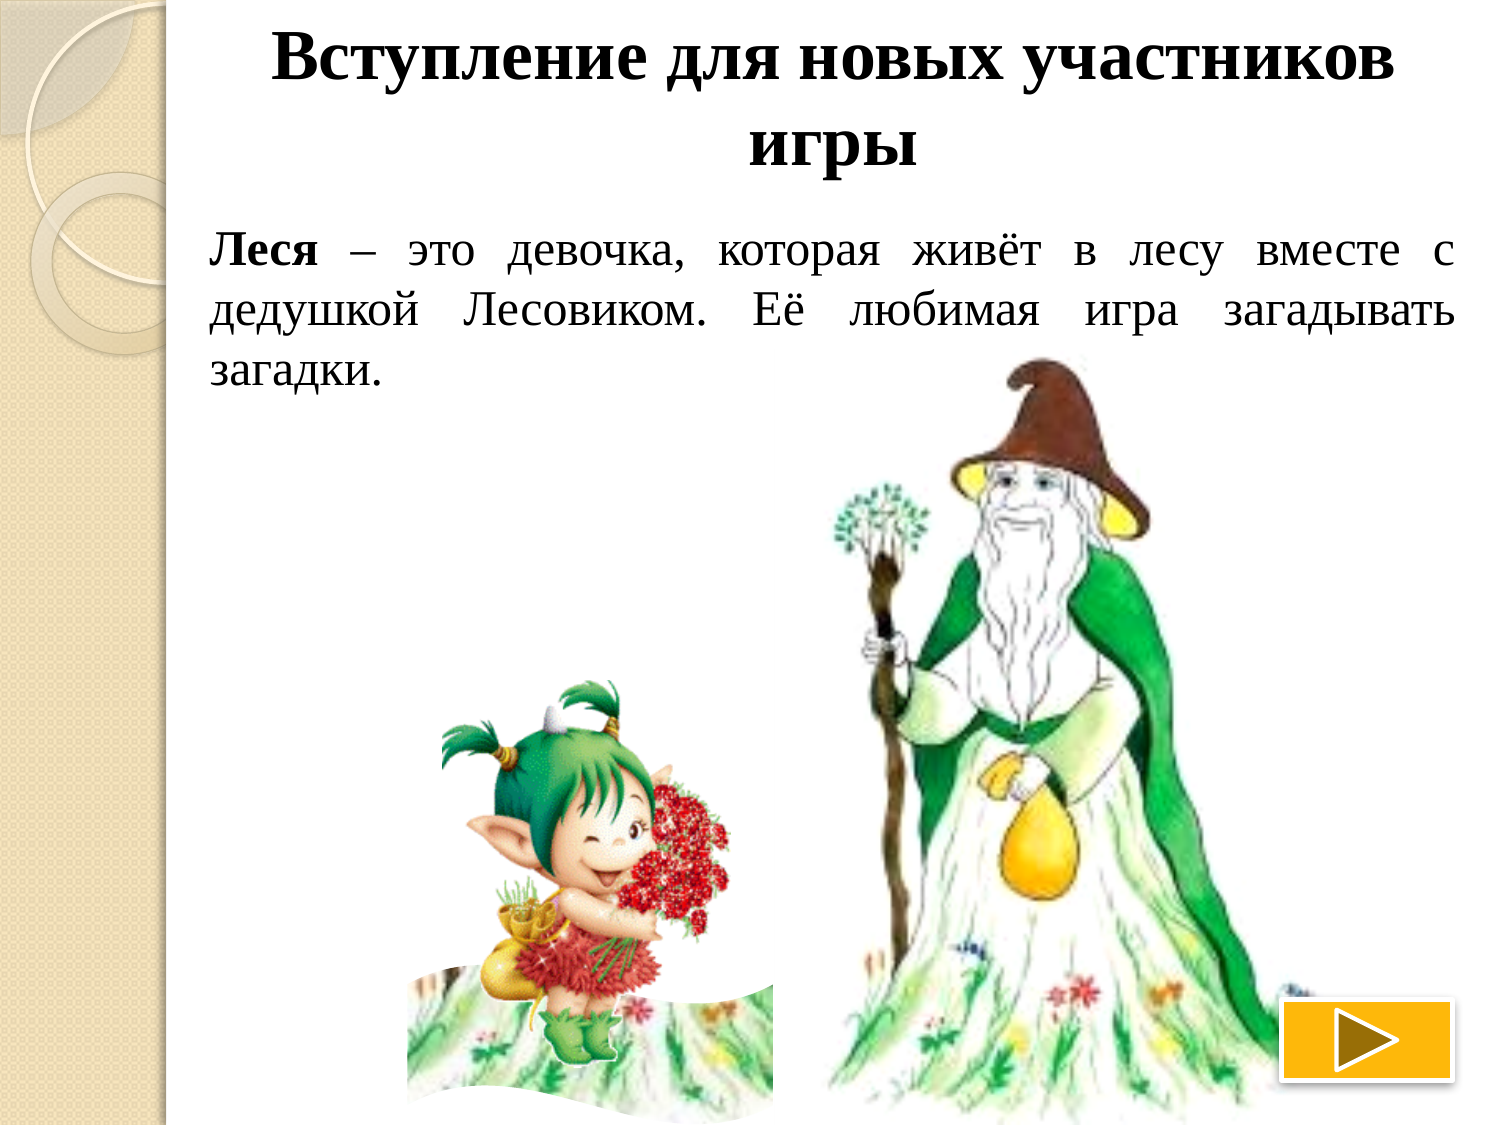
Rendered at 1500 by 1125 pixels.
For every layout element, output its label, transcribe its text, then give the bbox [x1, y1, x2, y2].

picture [407, 349, 1344, 1125]
title Вступление для новых участников игры [218, 0, 1449, 188]
text_box [1350, 997, 1455, 1083]
text_box Леся – это девочка, которая живёт в лесу вместе с дедушкой Лесовиком. Её любимая игра загадывать загадки. [194, 208, 1471, 403]
